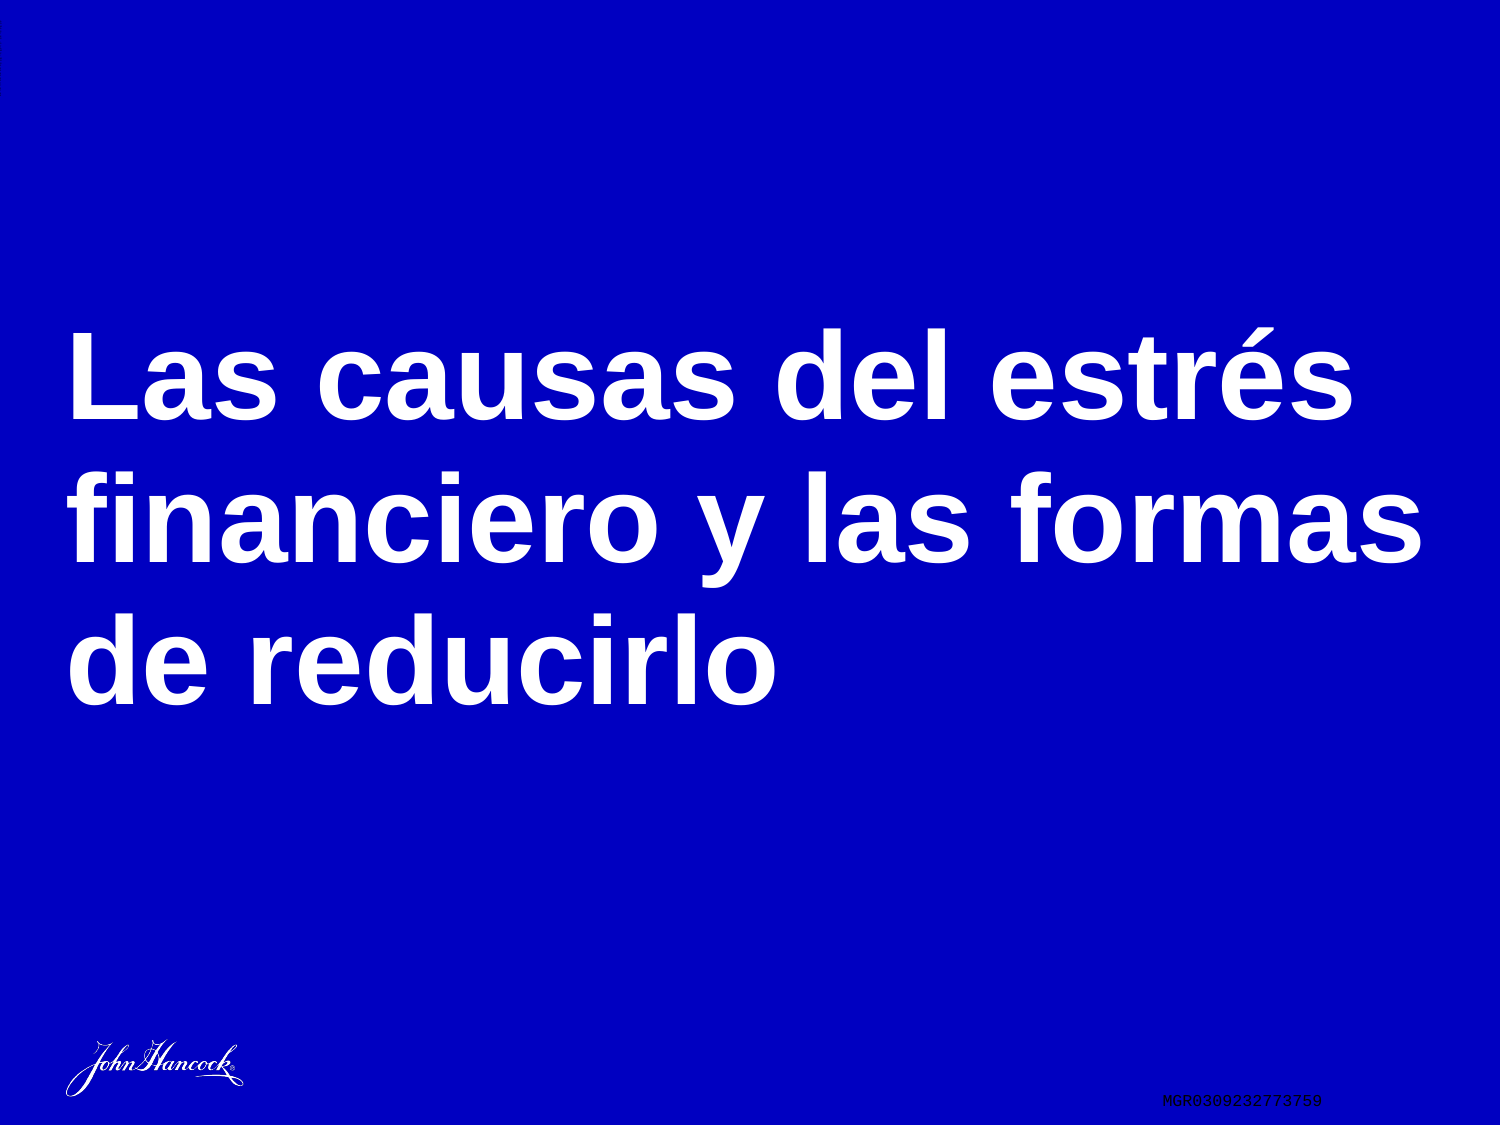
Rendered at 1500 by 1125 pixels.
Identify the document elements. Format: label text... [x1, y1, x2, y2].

text_box MGR0309232773759 [1162, 1089, 1500, 1117]
title Las causas del estrés financiero y las formas de reducirlo [65, 127, 1437, 911]
picture [34, 1027, 275, 1105]
